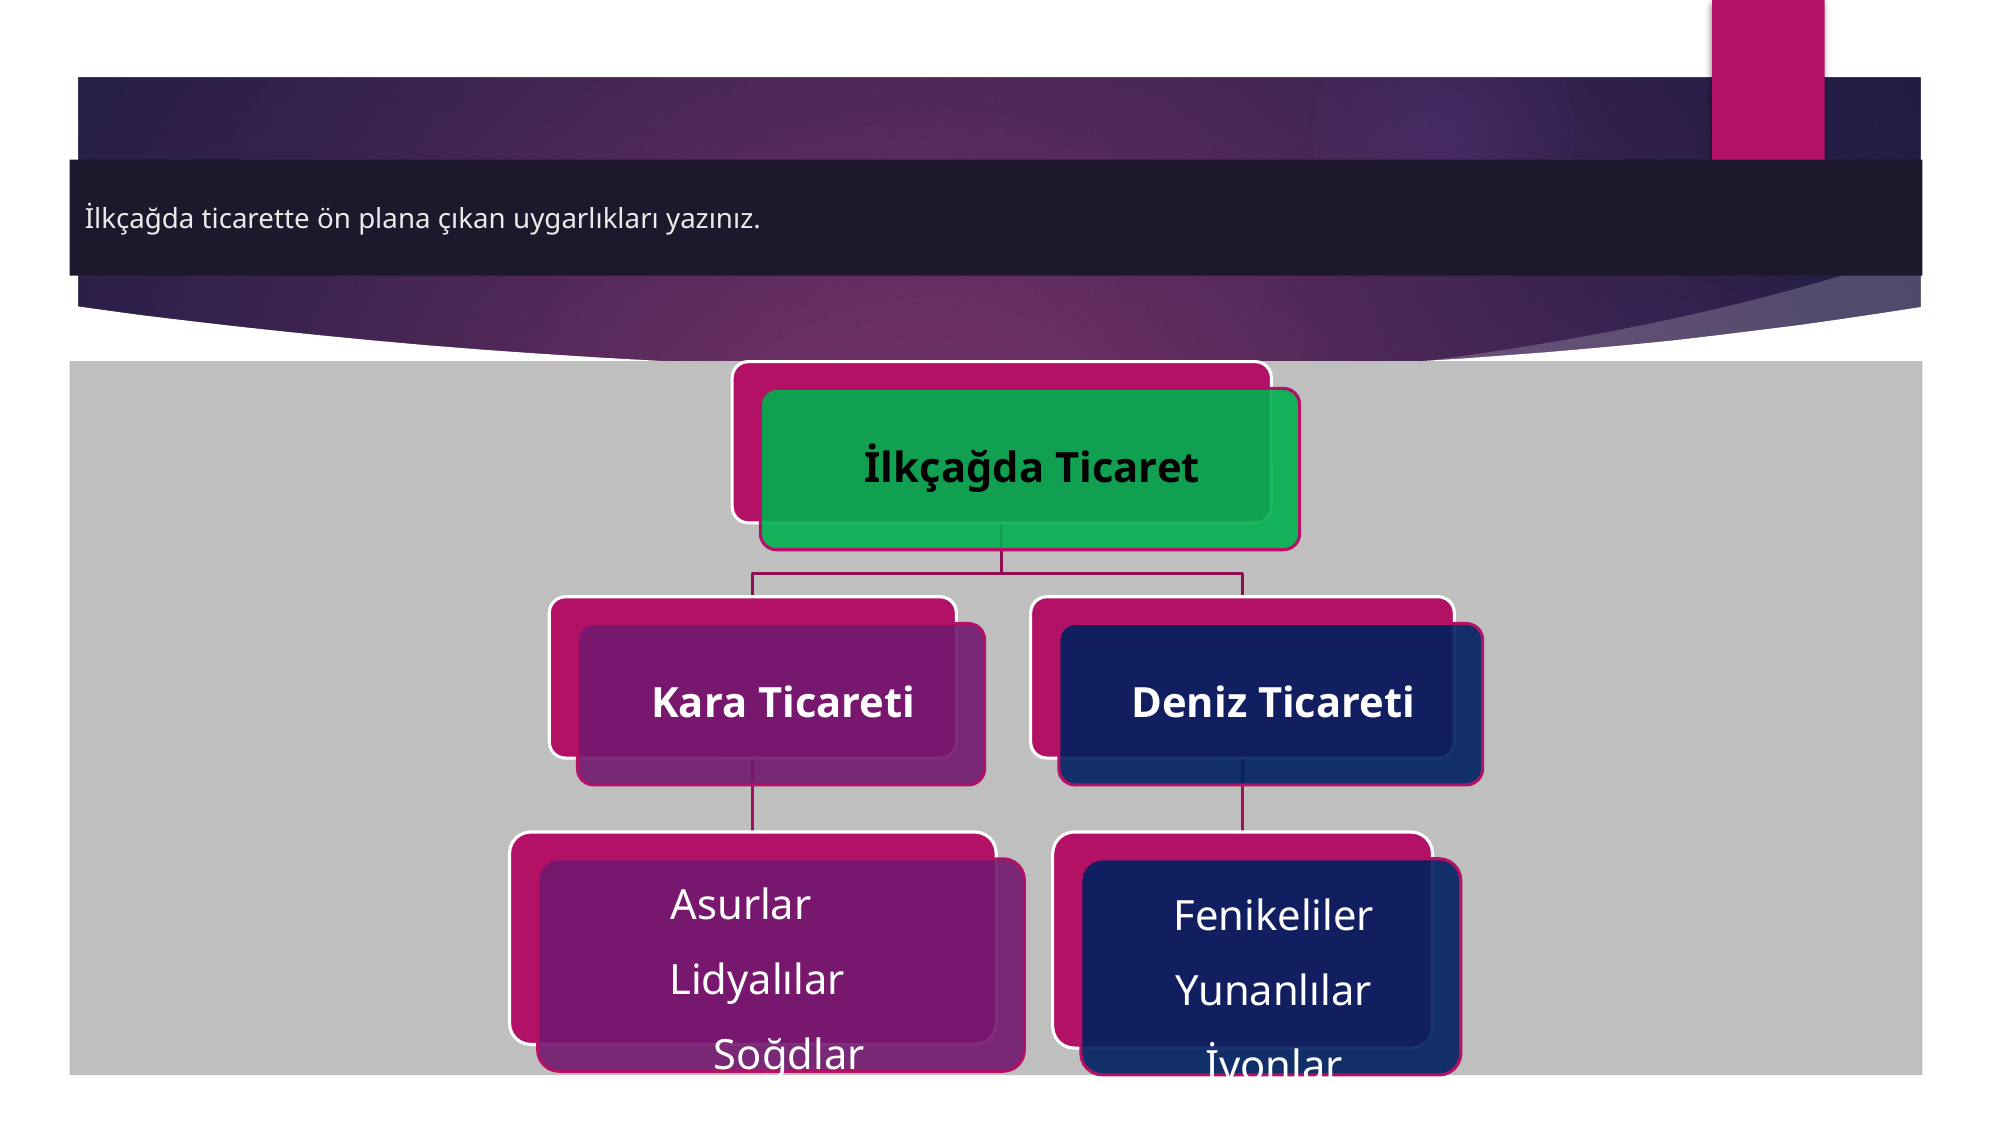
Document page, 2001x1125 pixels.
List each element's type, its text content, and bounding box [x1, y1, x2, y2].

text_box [69, 360, 1923, 1076]
title İlkçağda ticarette ön plana çıkan uygarlıkları yazınız. [69, 159, 1923, 276]
